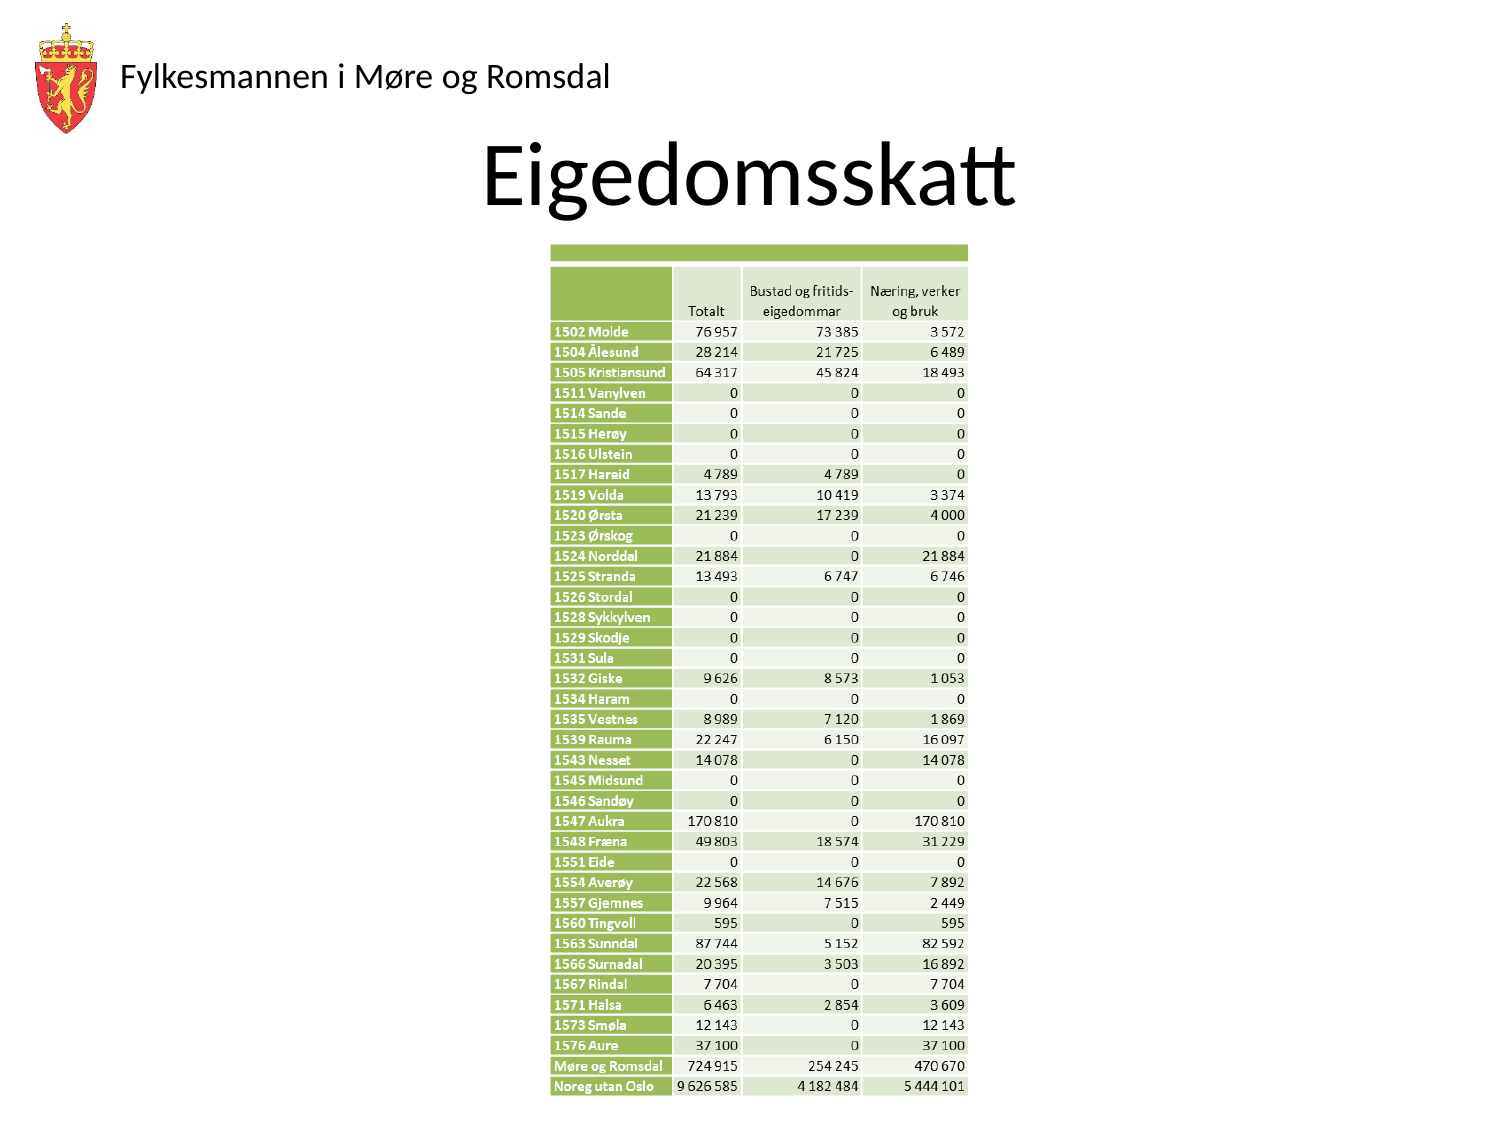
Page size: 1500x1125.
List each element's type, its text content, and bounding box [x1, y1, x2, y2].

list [548, 243, 970, 1104]
title Eigedomsskatt [70, 117, 1430, 220]
picture [35, 23, 97, 134]
